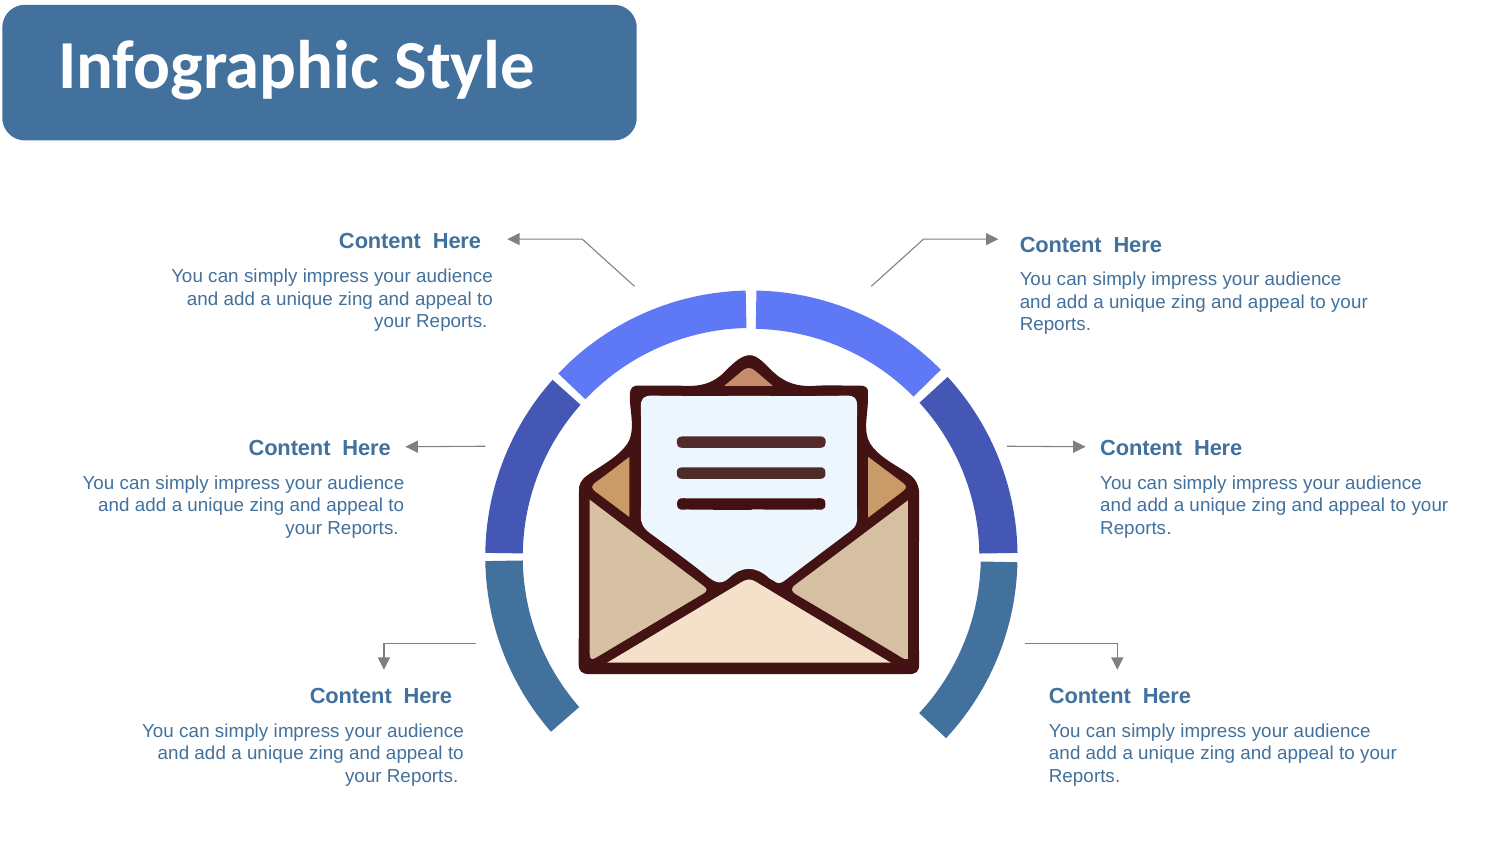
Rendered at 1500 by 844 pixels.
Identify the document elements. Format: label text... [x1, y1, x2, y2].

text_box [1, 3, 637, 142]
picture [578, 355, 920, 675]
list Infographic Style [43, 21, 1467, 125]
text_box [41, 219, 1467, 823]
